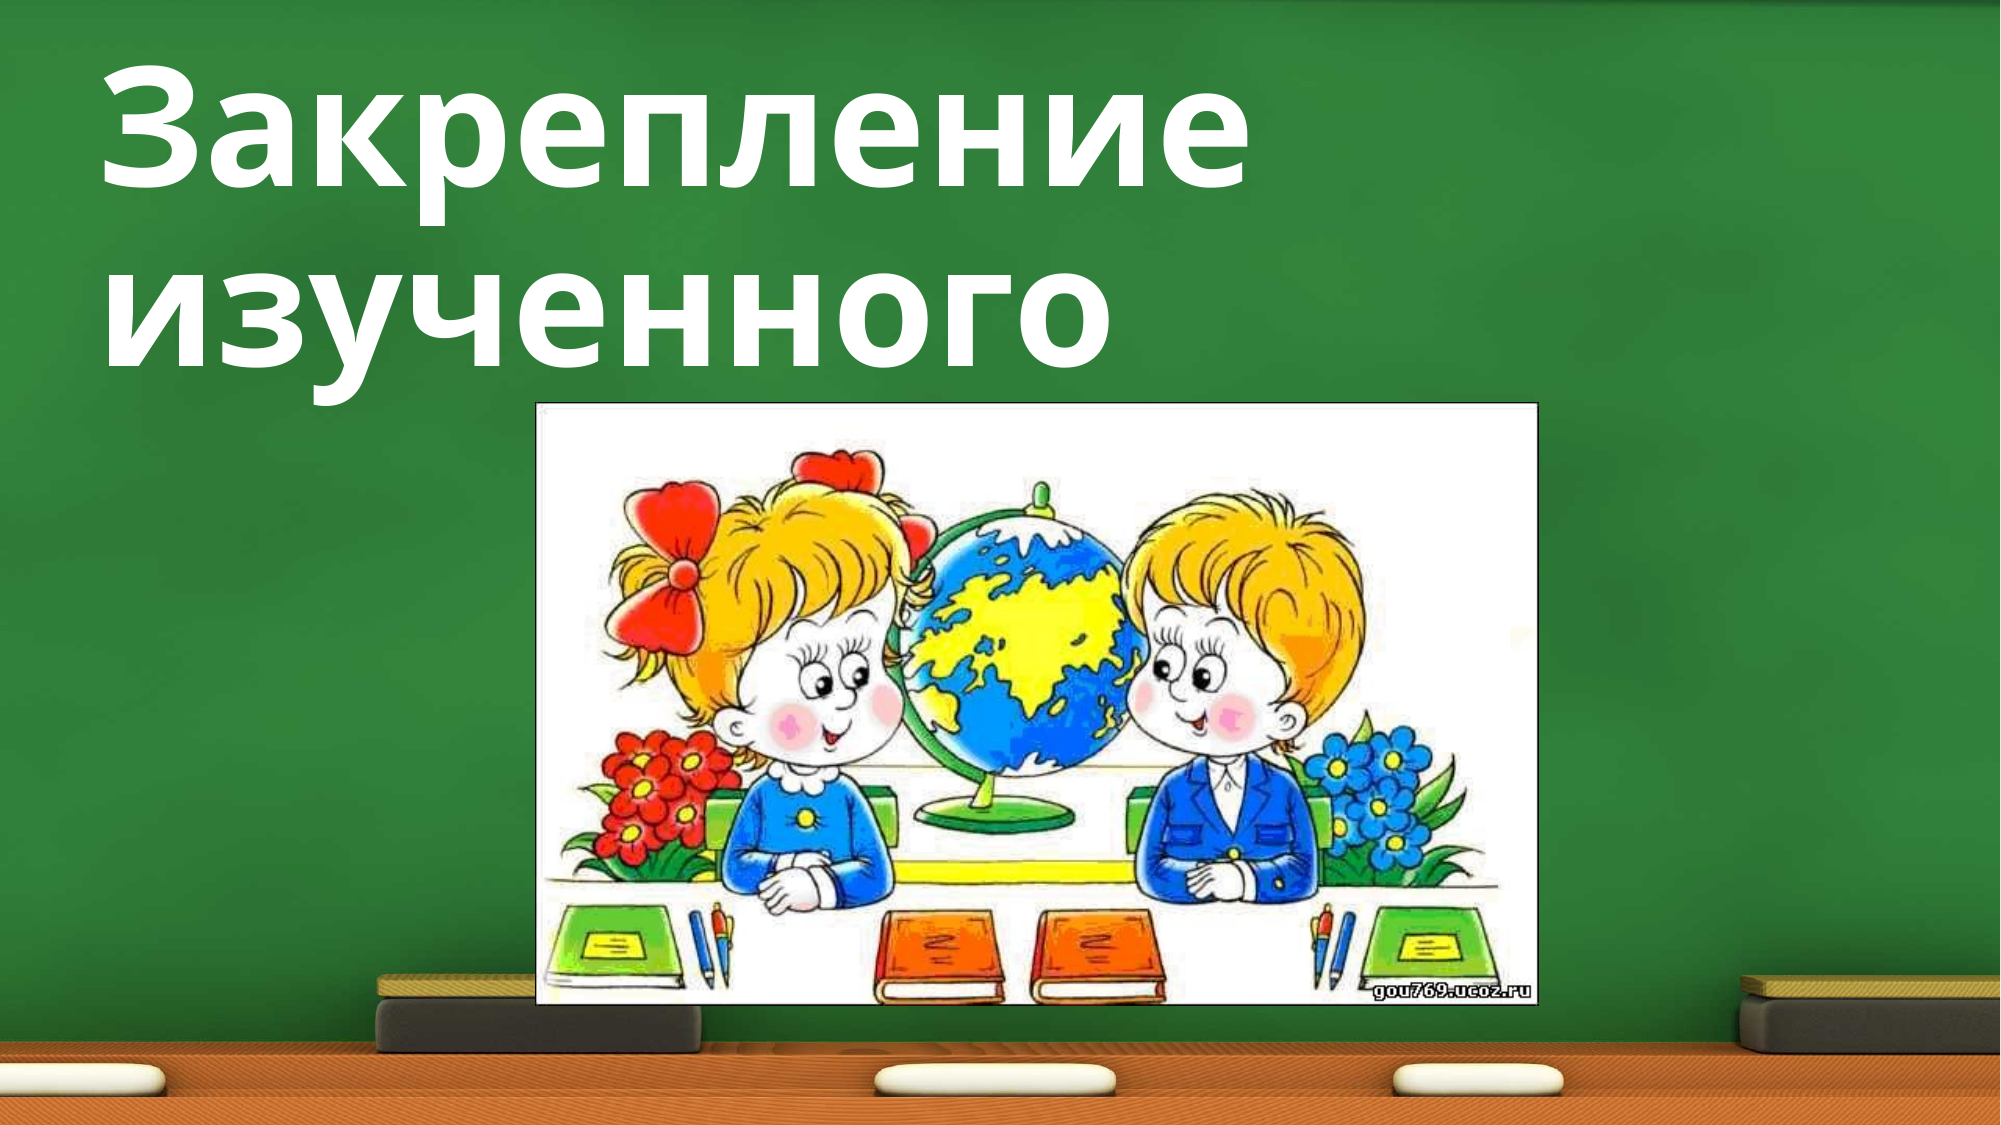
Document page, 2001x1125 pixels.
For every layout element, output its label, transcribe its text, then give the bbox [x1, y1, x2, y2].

title Закрепление изученного [81, 113, 1894, 331]
picture [0, 0, 2001, 1125]
